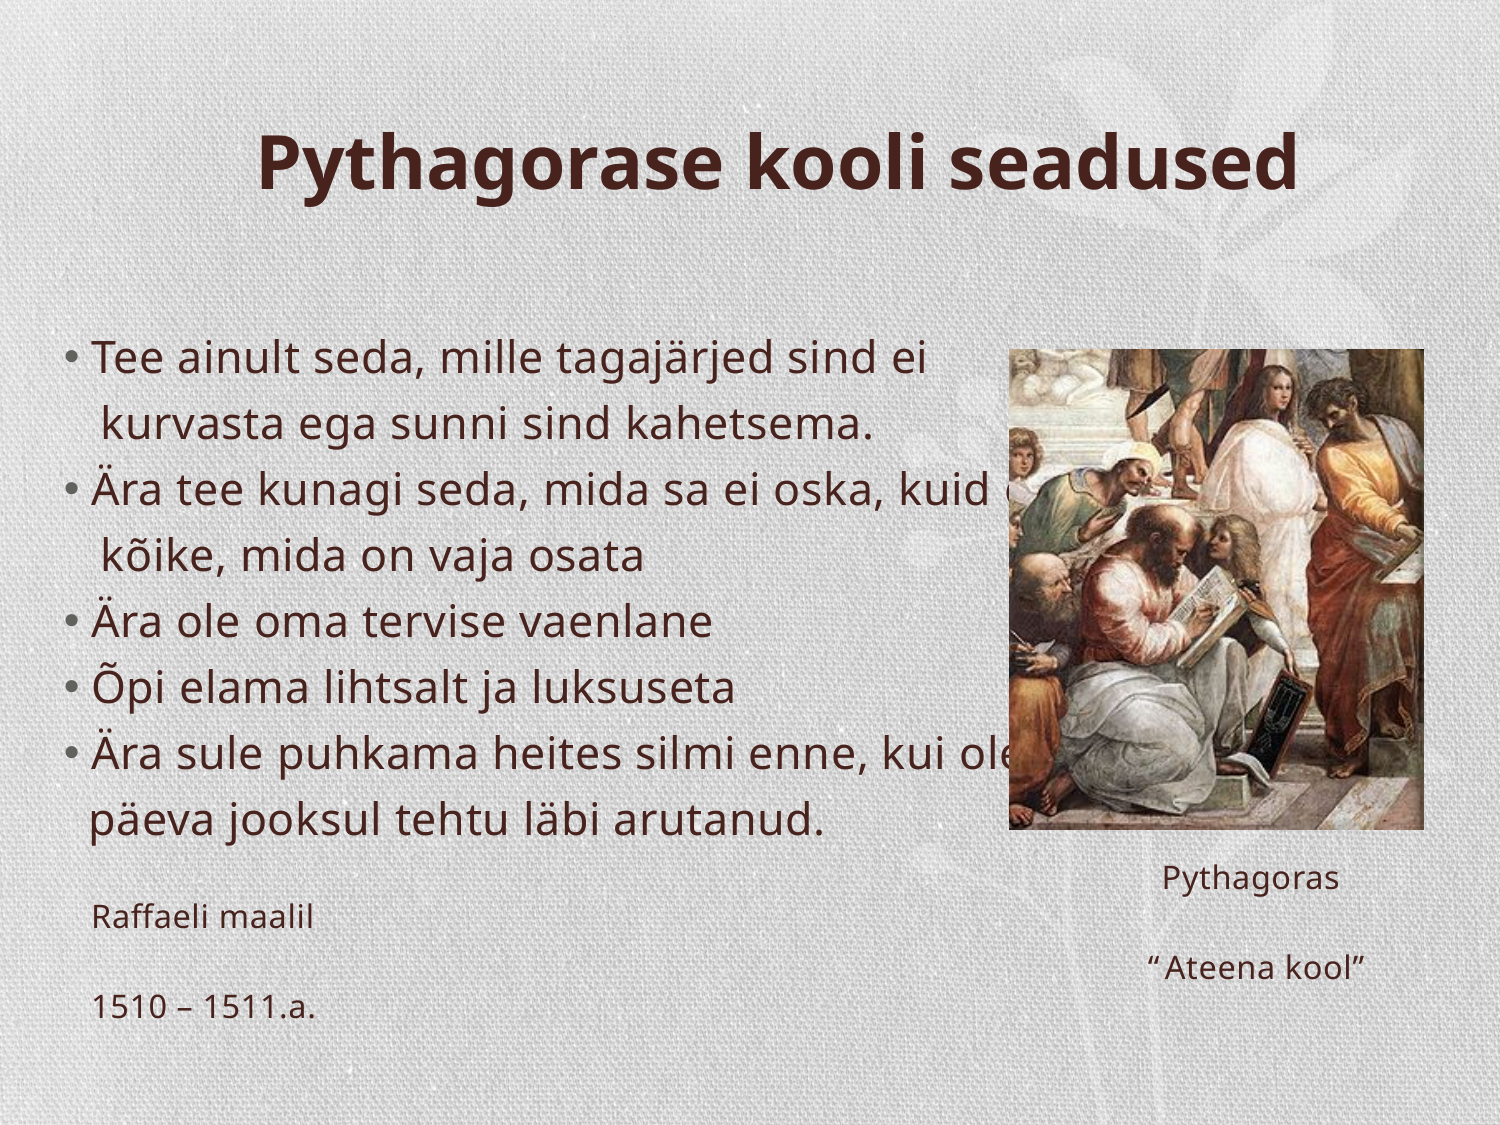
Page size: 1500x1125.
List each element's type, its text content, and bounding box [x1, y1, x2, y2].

list Tee ainult seda, mille tagajärjed sind ei kurvasta ega sunni sind kahetsema. Ära tee kunagi seda, mida sa ei oska, kuid õpi kõike, mida on vaja osata Ära ole oma tervise vaenlane Õpi elama lihtsalt ja luksuseta Ära sule puhkama heites silmi enne, kui oled päeva jooksul tehtu läbi arutanud. Pythagoras Raffaeli maalil “Ateena kool” 1510 – 1511.a. [48, 255, 1459, 1066]
picture [1009, 349, 1425, 831]
title Pythagorase kooli seadused [45, 37, 1455, 213]
